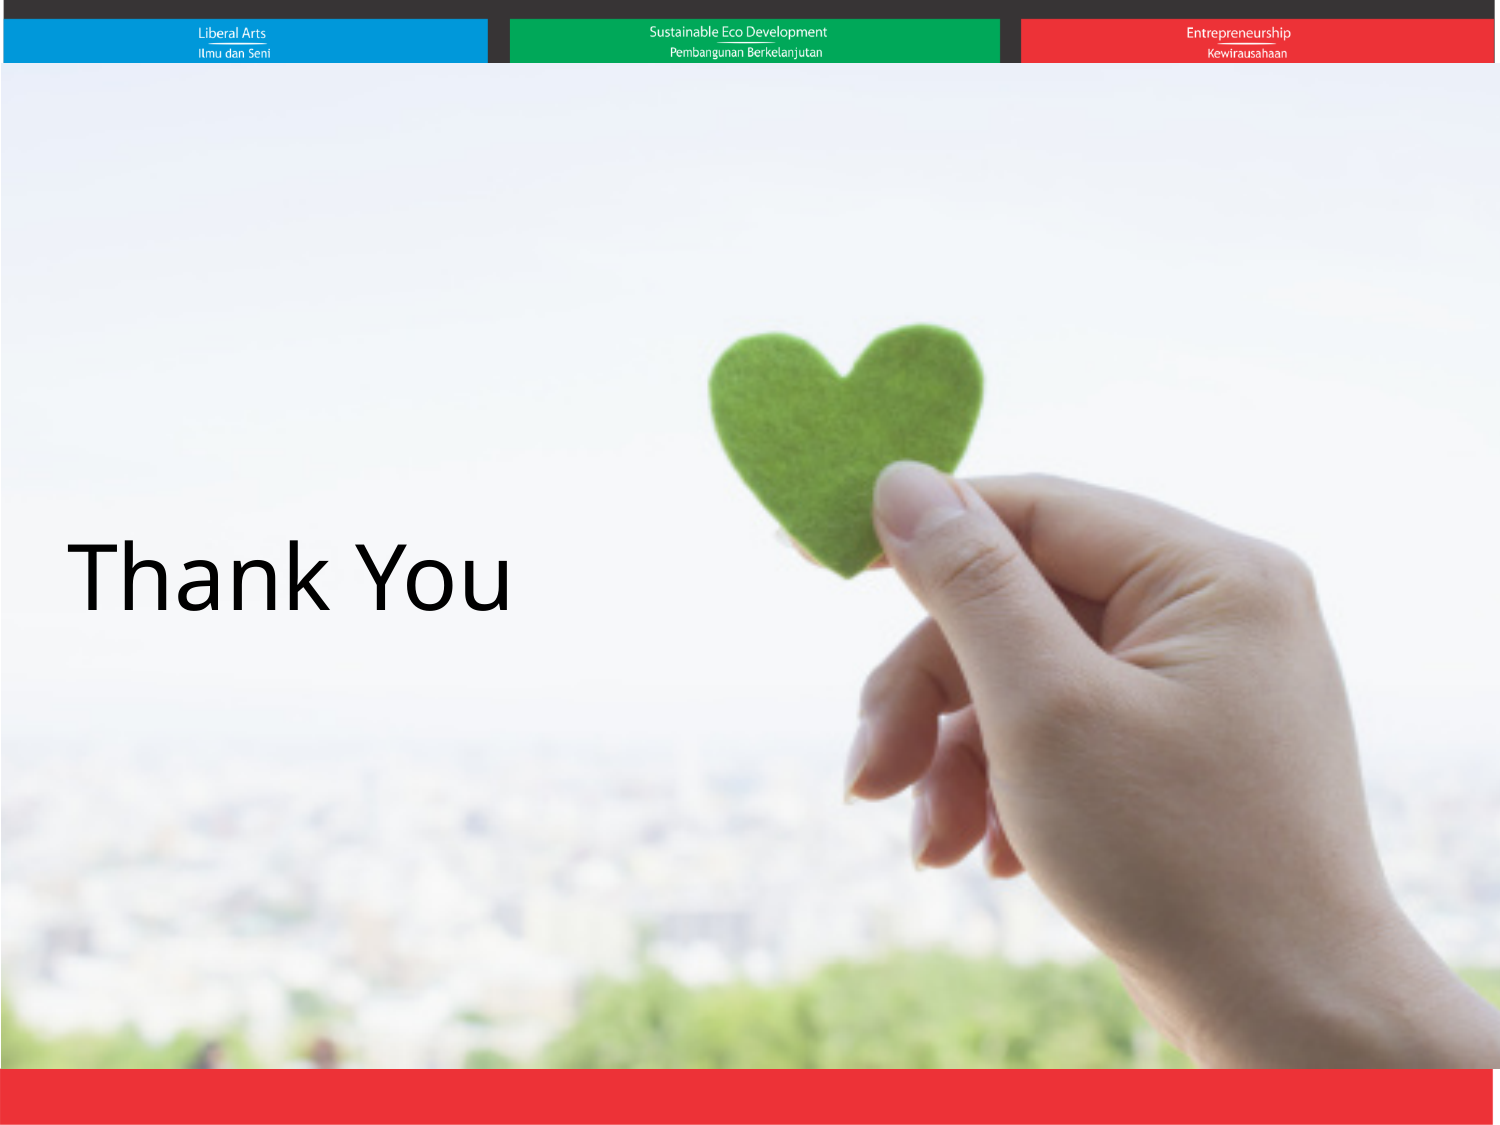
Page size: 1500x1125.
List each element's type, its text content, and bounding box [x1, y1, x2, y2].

title Thank You [52, 479, 1403, 668]
picture [0, 0, 1500, 1125]
